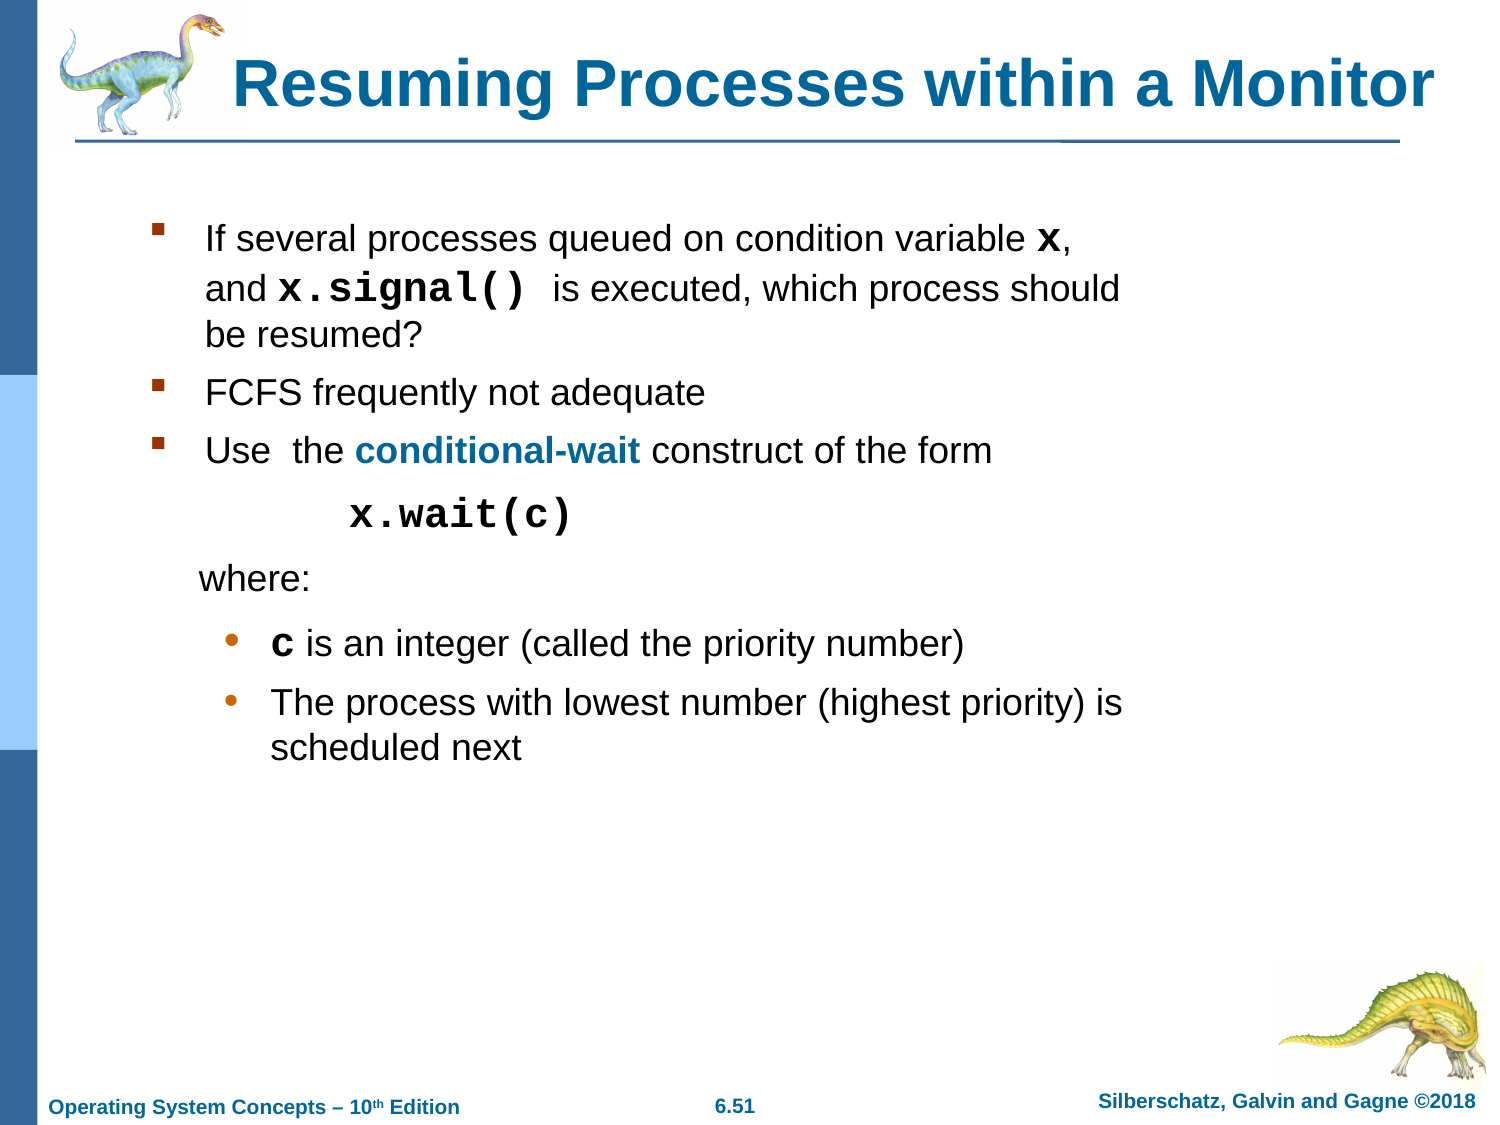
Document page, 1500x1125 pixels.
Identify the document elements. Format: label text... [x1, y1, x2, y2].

picture [46, 0, 243, 149]
list If several processes queued on condition variable x, and x.signal() is executed, which process should be resumed? FCFS frequently not adequate Use the conditional-wait construct of the form x.wait(c) where: c is an integer (called the priority number) The process with lowest number (highest priority) is scheduled next [133, 202, 1148, 948]
title Resuming Processes within a Monitor [159, 32, 1500, 127]
picture [1275, 959, 1486, 1090]
